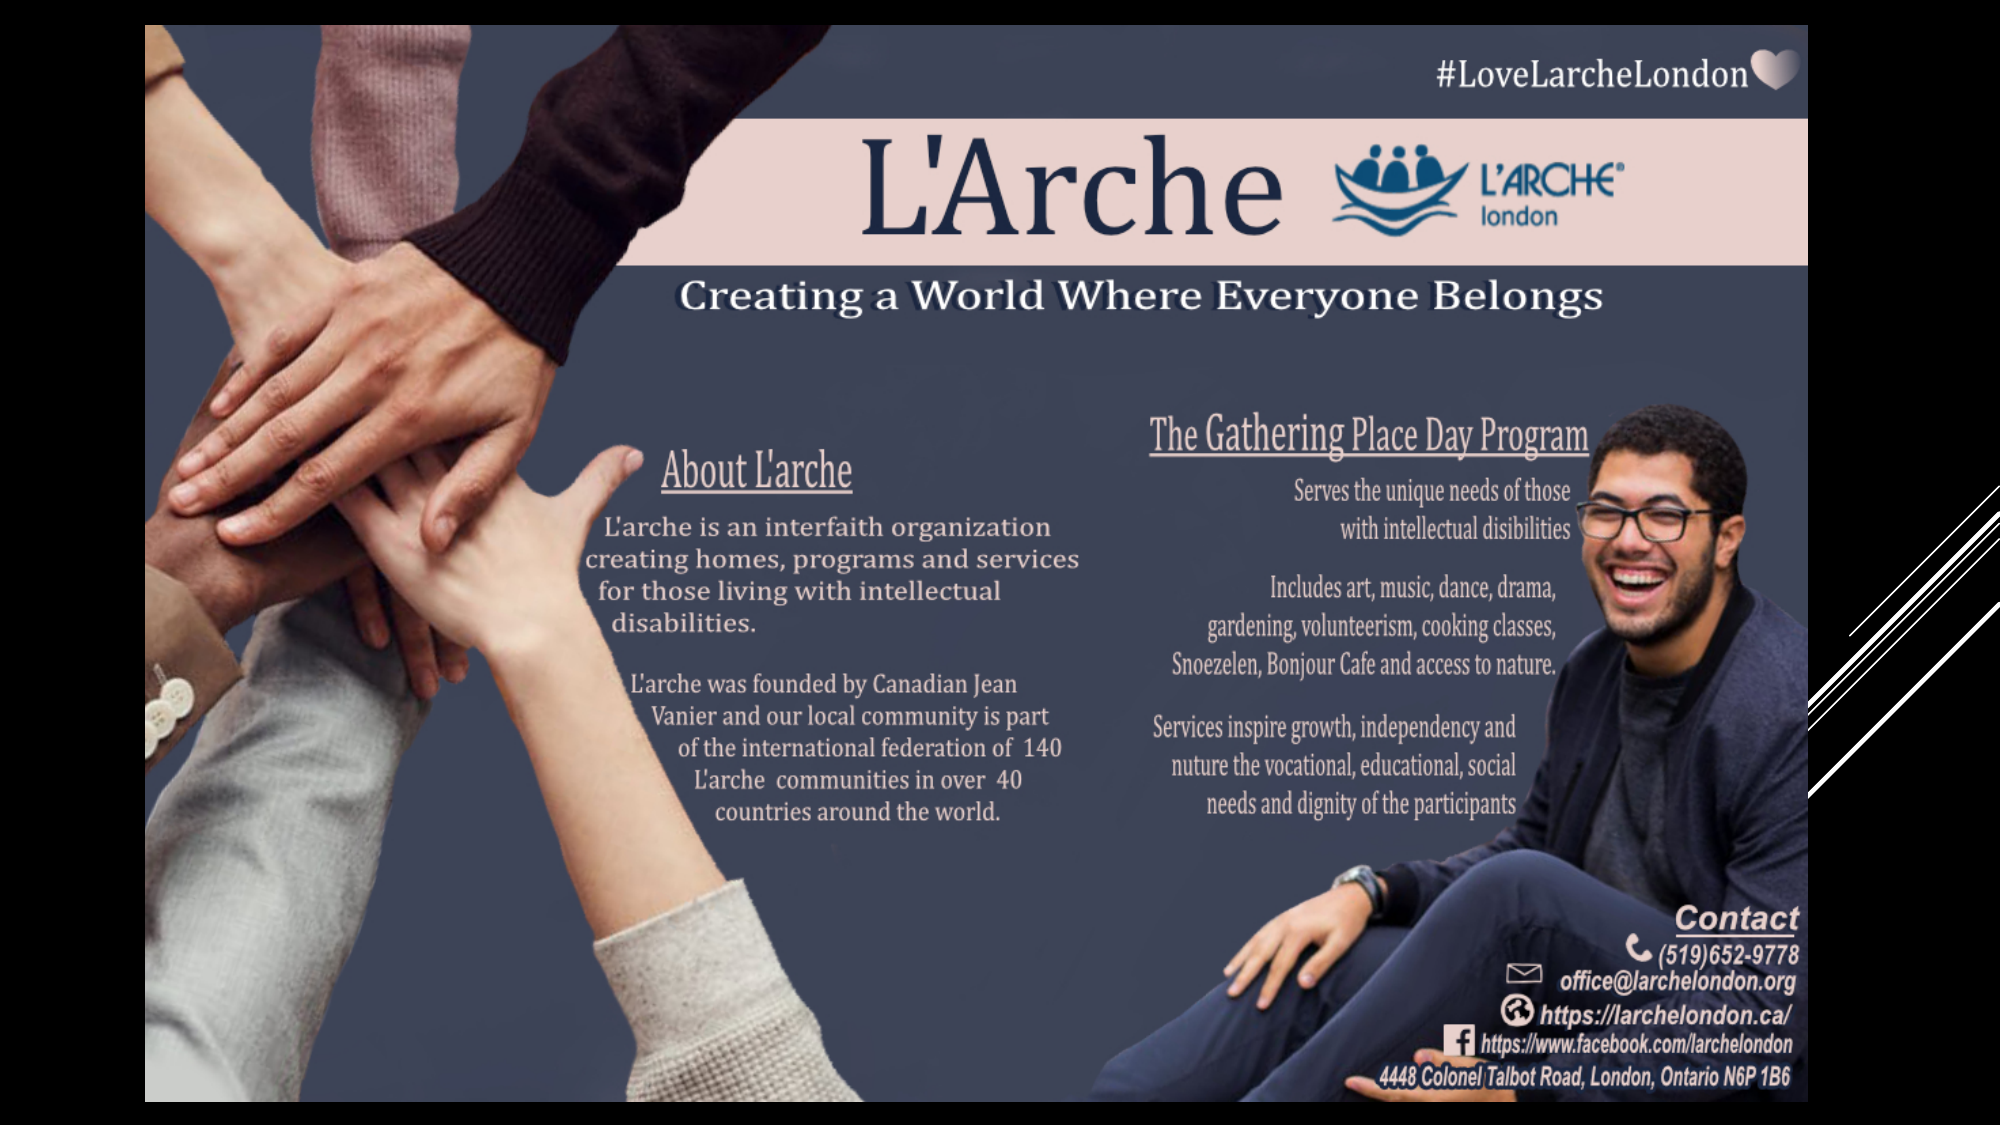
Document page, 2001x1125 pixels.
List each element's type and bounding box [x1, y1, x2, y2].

picture [144, 25, 1809, 1103]
